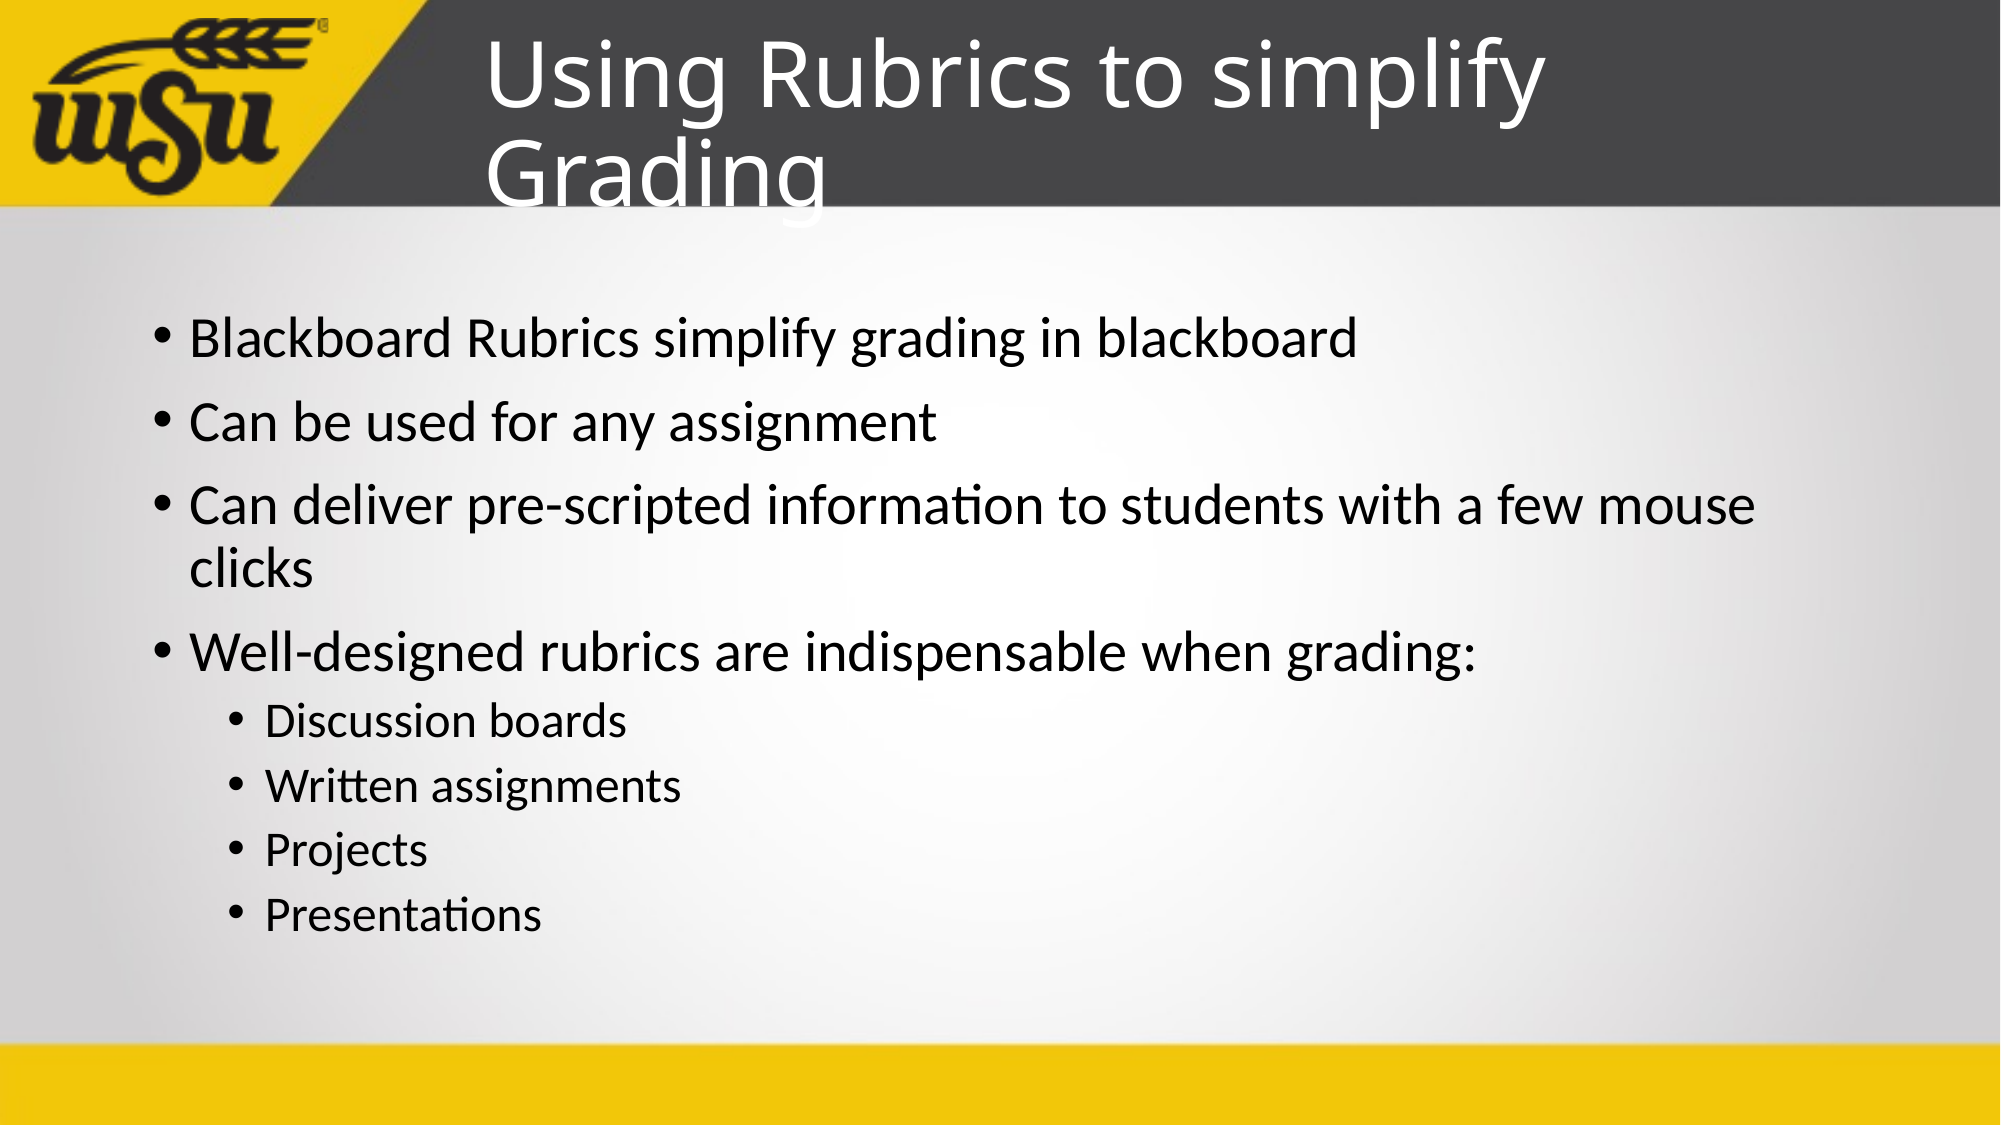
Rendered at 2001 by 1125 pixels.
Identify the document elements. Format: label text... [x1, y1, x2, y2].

title Using Rubrics to simplify Grading [468, 49, 1864, 207]
list Blackboard Rubrics simplify grading in blackboard Can be used for any assignment Can deliver pre-scripted information to students with a few mouse clicks Well-designed rubrics are indispensable when grading: Discussion boards Written assignments Projects Presentations [137, 299, 1863, 1014]
